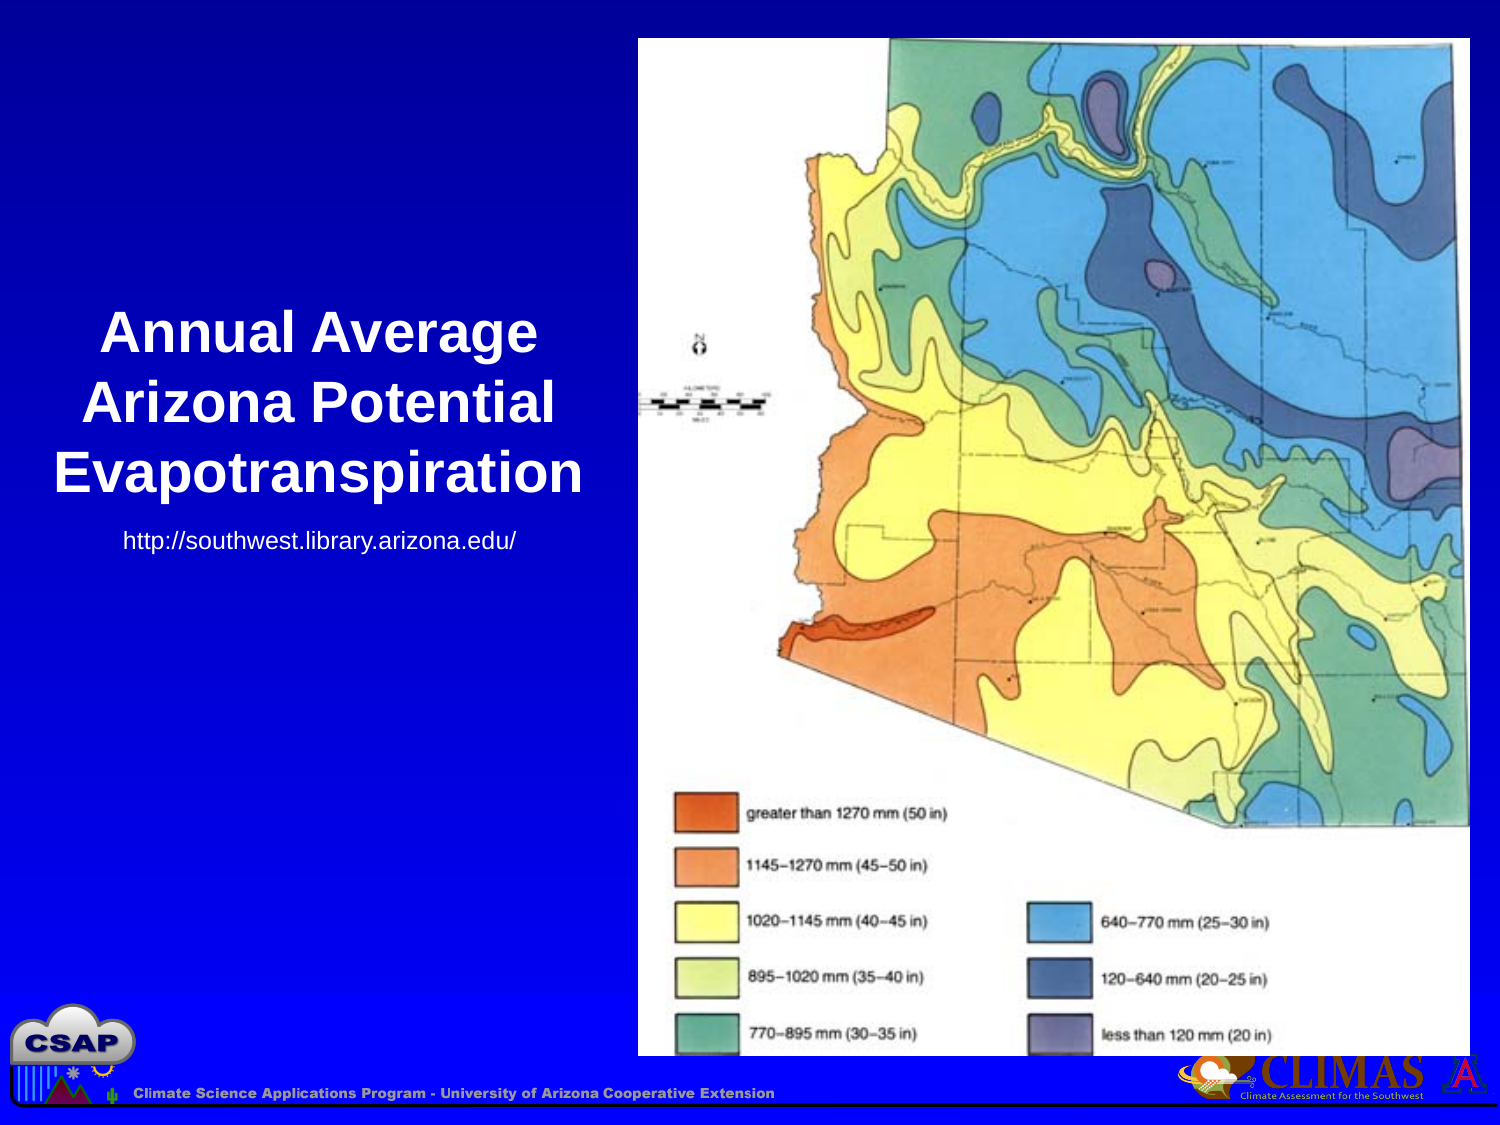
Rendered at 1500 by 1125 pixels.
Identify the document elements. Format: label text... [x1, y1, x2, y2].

title Annual Average Arizona Potential Evapotranspiration [0, 345, 632, 454]
text_box http://southwest.library.arizona.edu/ [108, 516, 533, 562]
picture [0, 38, 1500, 1123]
